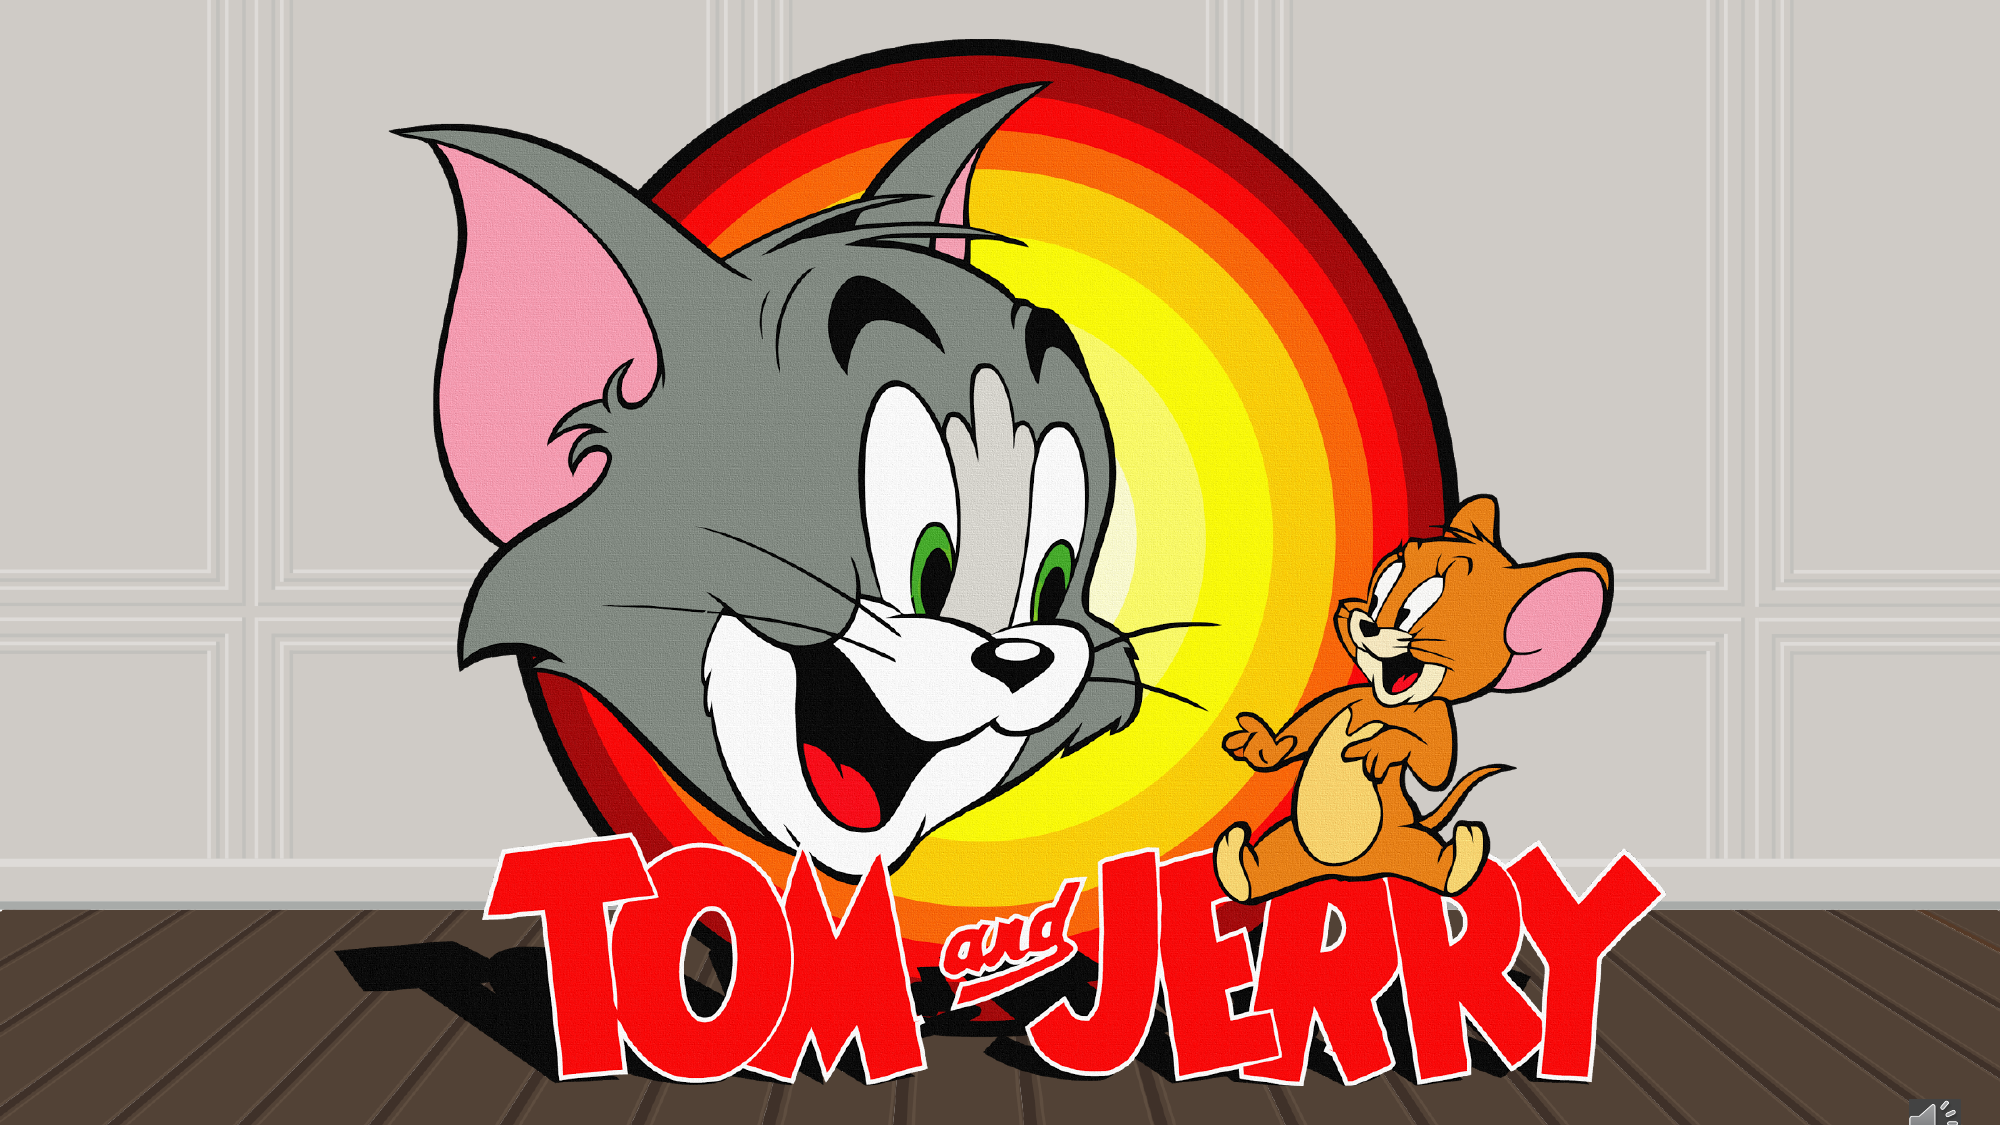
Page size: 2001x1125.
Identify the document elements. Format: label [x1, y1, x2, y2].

text_box [0, 0, 2000, 1125]
picture [1908, 1098, 1962, 1125]
picture [334, 39, 1666, 1086]
